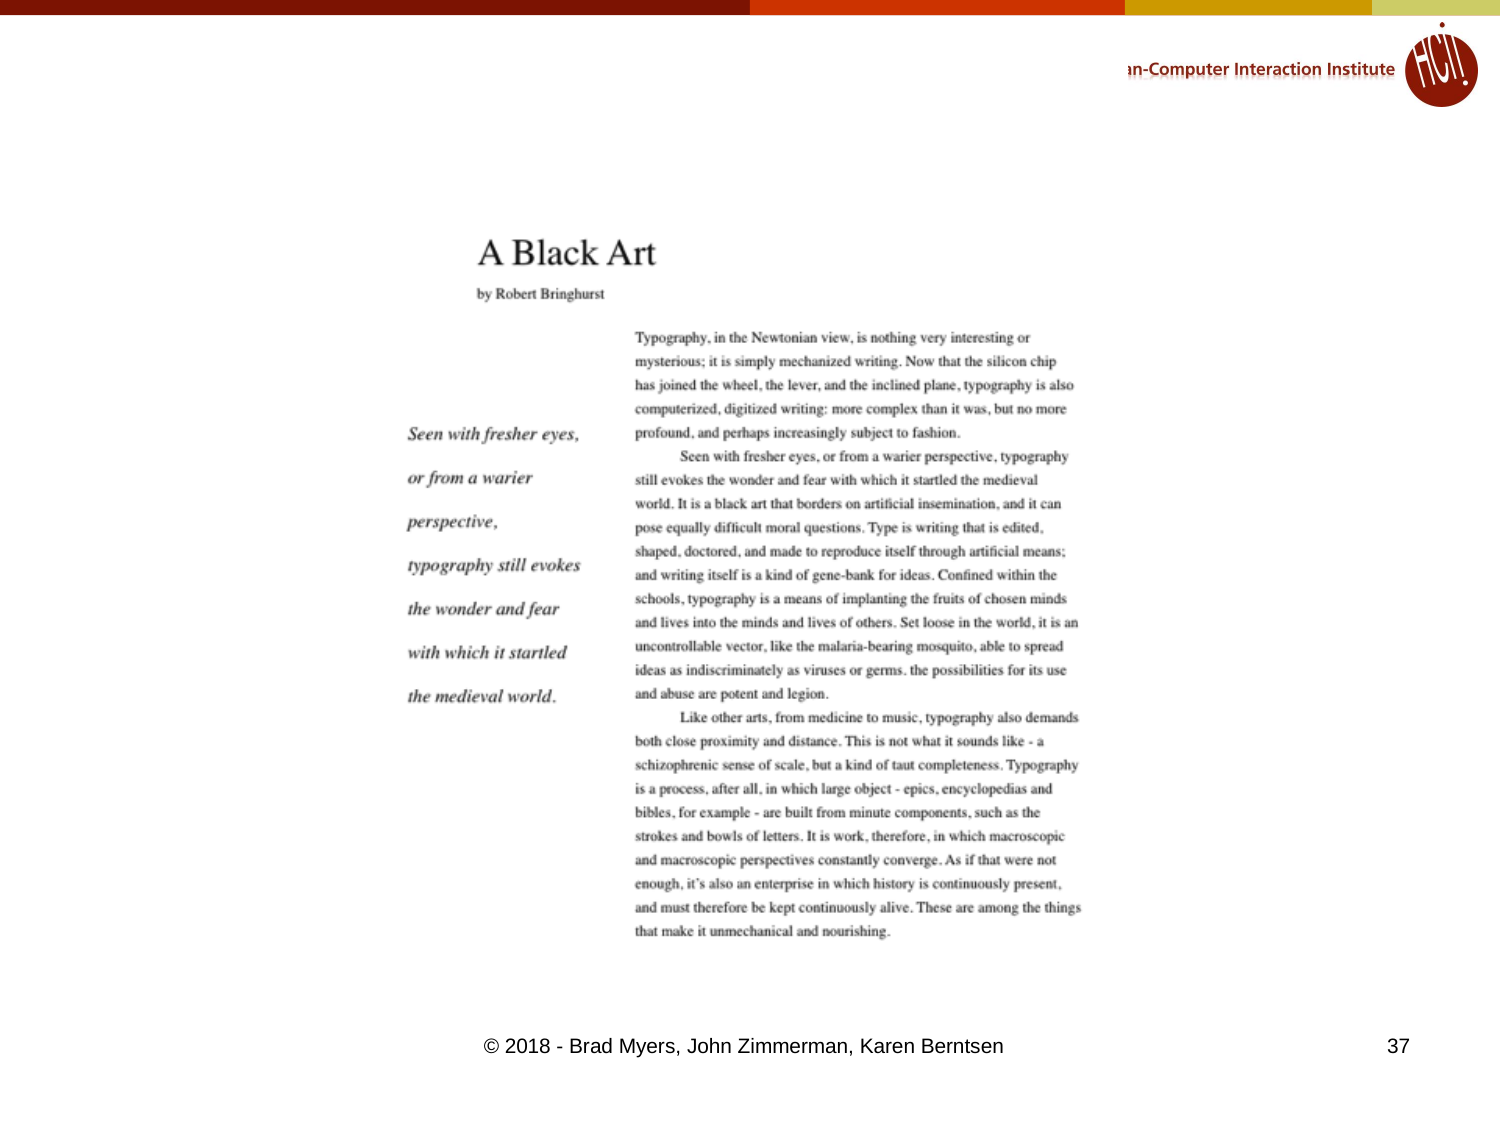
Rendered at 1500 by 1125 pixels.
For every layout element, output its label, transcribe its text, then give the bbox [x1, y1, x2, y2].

footer © 2018 - Brad Myers, John Zimmerman, Karen Berntsen [462, 1038, 1026, 1101]
slide_number 37 [1074, 1024, 1426, 1101]
picture [362, 22, 1478, 1031]
